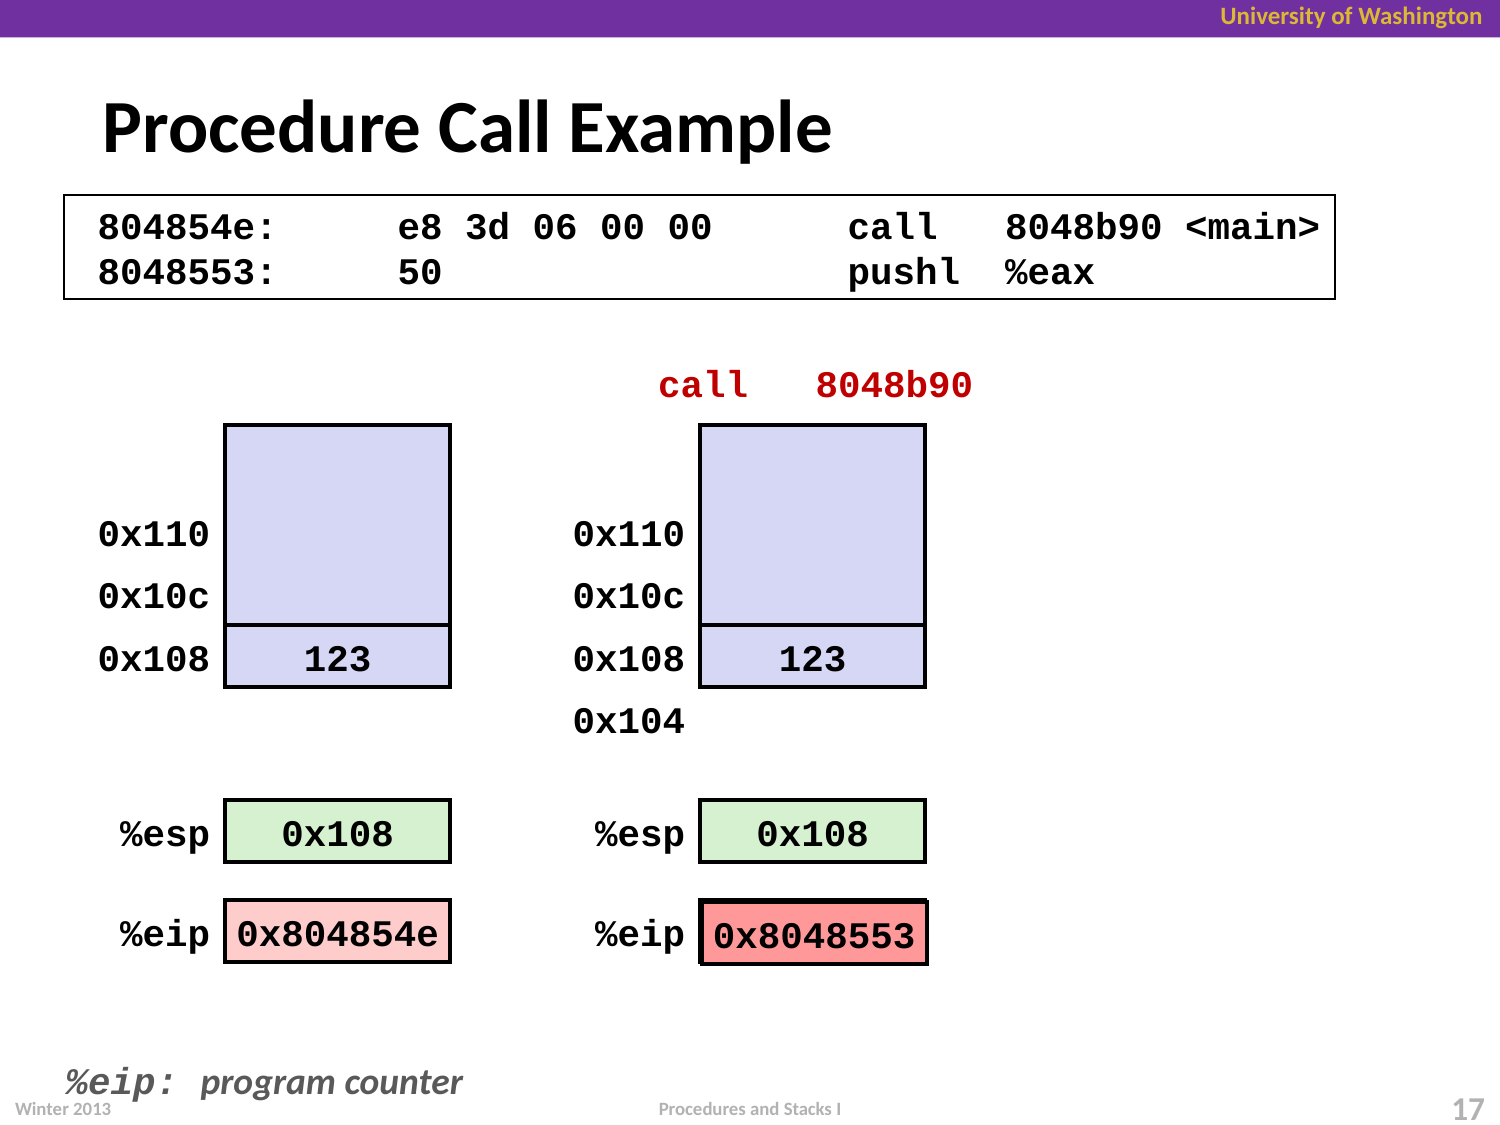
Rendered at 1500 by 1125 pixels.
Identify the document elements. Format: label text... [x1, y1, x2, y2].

text_box 804854e: e8 3d 06 00 00 call 8048b90 <main> 8048553: 50 pushl %eax [64, 194, 1335, 300]
text_box %eip [0, 899, 224, 963]
title Procedure Call Example [87, 74, 1401, 170]
text_box 0x110 [0, 499, 224, 563]
text_box 0x108 [474, 625, 699, 687]
text_box [224, 425, 450, 625]
text_box 0x108 [224, 799, 450, 863]
text_box 0x110 [474, 499, 699, 563]
text_box 0x10c [0, 563, 224, 625]
footer Procedures and Stacks I [512, 1077, 988, 1125]
text_box %esp [474, 799, 699, 863]
text_box %eip [474, 899, 699, 963]
text_box 0x8048553 [701, 901, 927, 965]
text_box [699, 425, 925, 625]
text_box 0x104 [474, 687, 700, 750]
text_box %eip: program counter [50, 1049, 479, 1110]
text_box 0x804854e [224, 899, 450, 963]
text_box 0x10c [474, 563, 699, 625]
text_box 0x108 [699, 799, 925, 863]
text_box 123 [699, 625, 925, 688]
slide_number 17 [1400, 1077, 1500, 1125]
text_box 123 [224, 625, 450, 688]
text_box 0x108 [0, 625, 224, 688]
text_box call 8048b90 [643, 352, 988, 412]
slide_number Winter 2013 [0, 1077, 450, 1125]
text_box %esp [0, 799, 224, 863]
